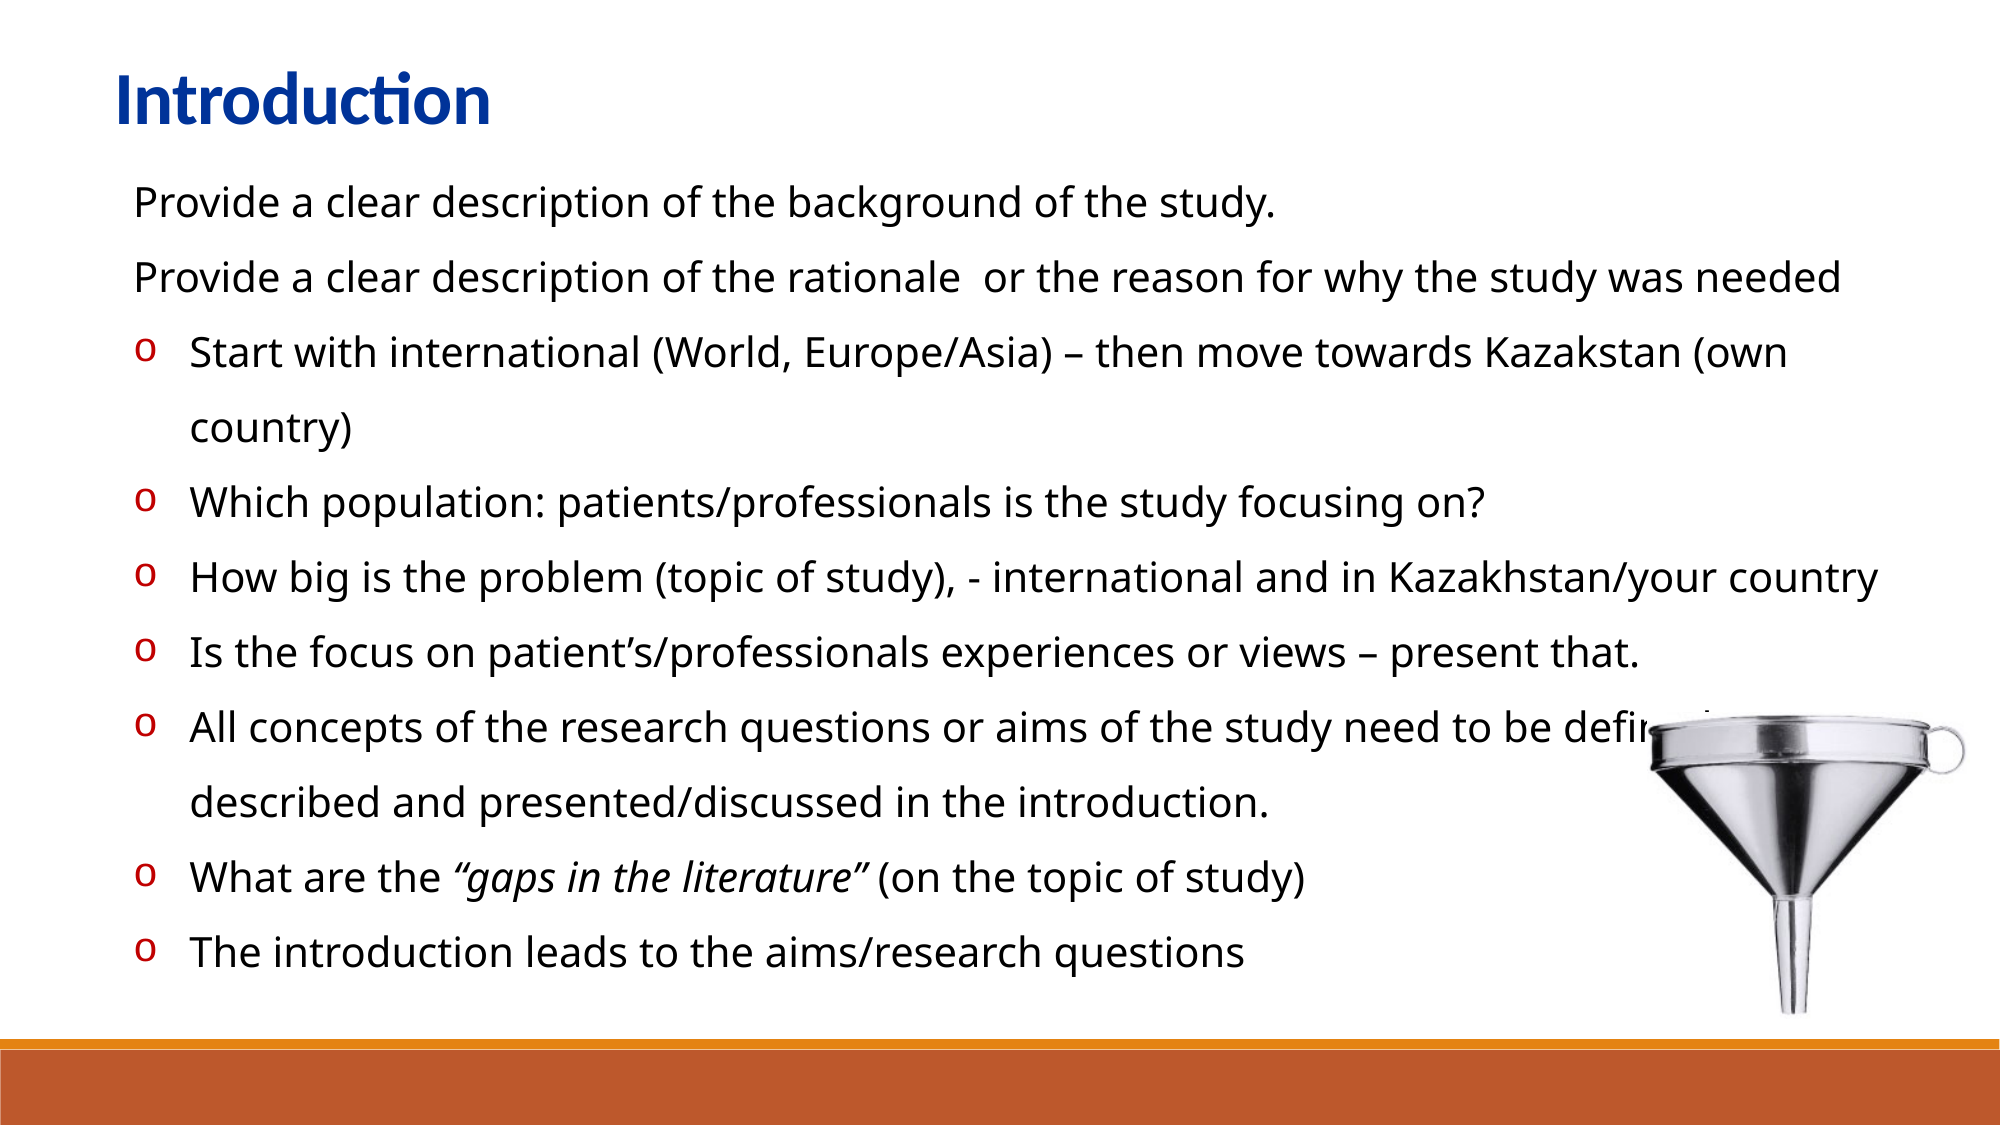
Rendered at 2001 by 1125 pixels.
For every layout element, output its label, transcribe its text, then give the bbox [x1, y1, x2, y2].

picture [1646, 711, 1971, 1019]
text_box Provide a clear description of the background of the study. Provide a clear description of the rationale or the reason for why the study was needed Start with international (World, Europe/Asia) – then move towards Kazakstan (own country) Which population: patients/professionals is the study focusing on? How big is the problem (topic of study), - international and in Kazakhstan/your country Is the focus on patient’s/professionals experiences or views – present that. All concepts of the research questions or aims of the study need to be defined, described and presented/discussed in the introduction. What are the “gaps in the literature” (on the topic of study) The introduction leads to the aims/research questions [118, 18, 1936, 1125]
title Introduction [100, 101, 1376, 228]
